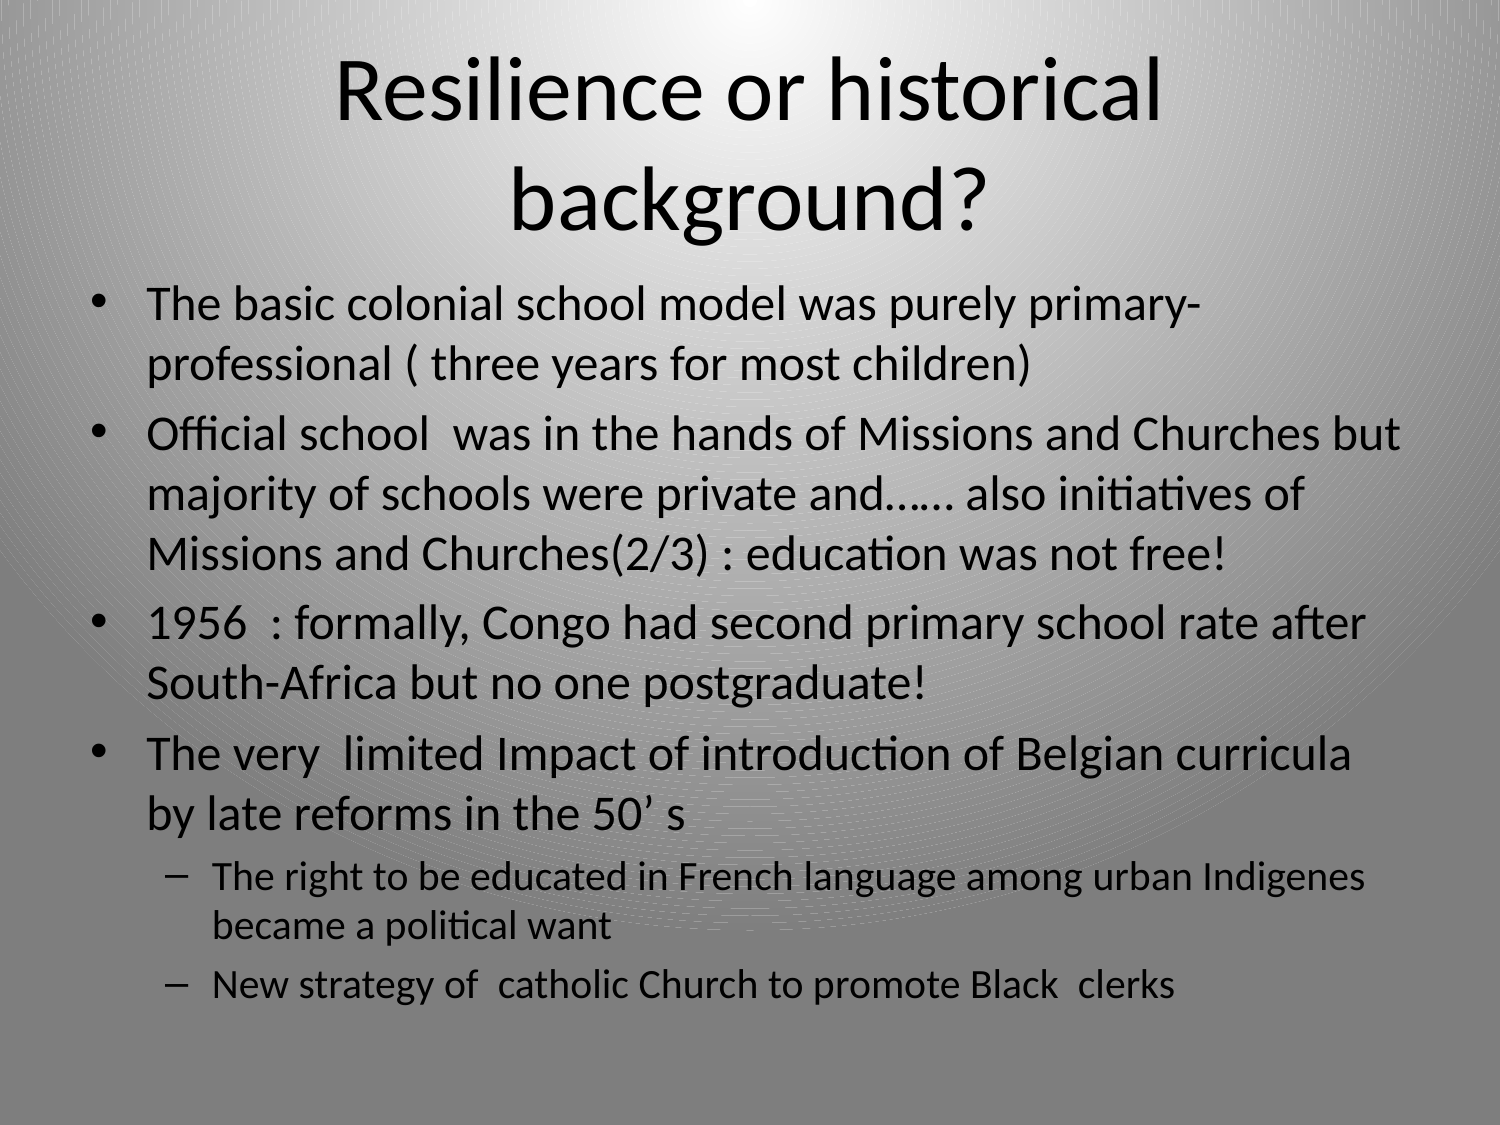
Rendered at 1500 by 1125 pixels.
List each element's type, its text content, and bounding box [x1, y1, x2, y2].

list The basic colonial school model was purely primary-professional ( three years for most children) Official school was in the hands of Missions and Churches but majority of schools were private and…… also initiatives of Missions and Churches(2/3) : education was not free! 1956 : formally, Congo had second primary school rate after South-Africa but no one postgraduate! The very limited Impact of introduction of Belgian curricula by late reforms in the 50’ s The right to be educated in French language among urban Indigenes became a political want New strategy of catholic Church to promote Black clerks [74, 262, 1426, 1059]
title Resilience or historical background? [74, 44, 1426, 233]
